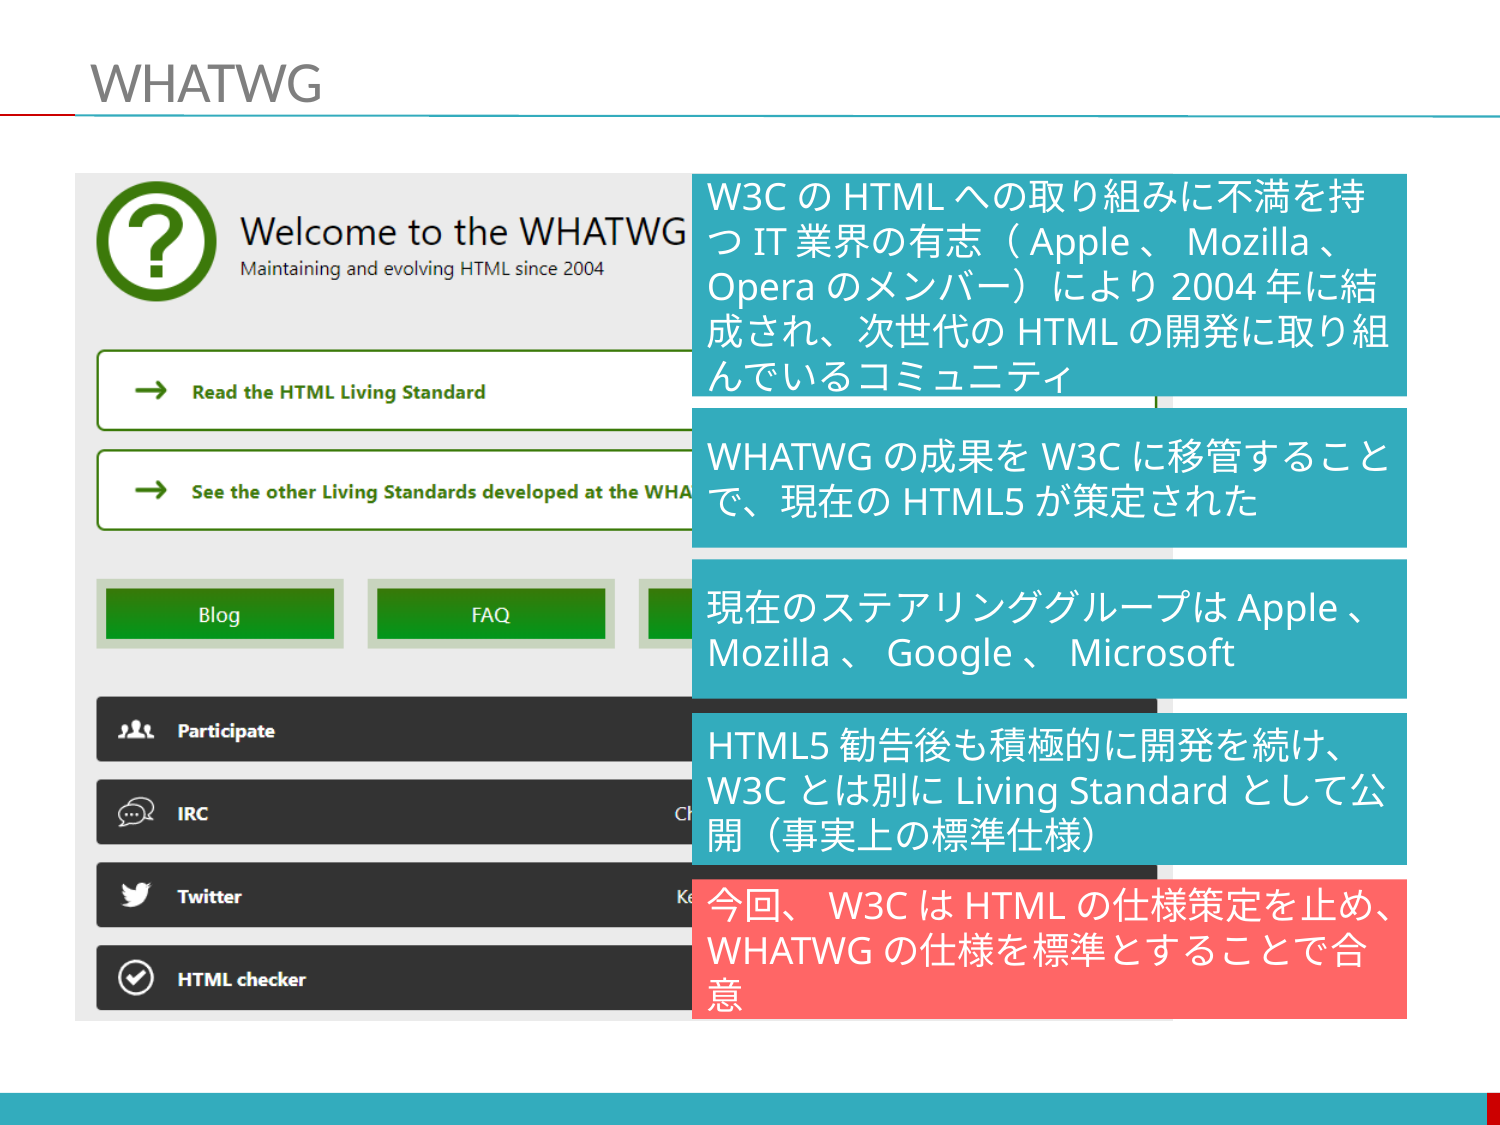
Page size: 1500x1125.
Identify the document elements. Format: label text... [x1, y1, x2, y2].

text_box WHATWGの成果をW3Cに移管することで、現在のHTML5が策定された [1178, 406, 1409, 550]
title WHATWG [75, 45, 1500, 114]
text_box HTML5勧告後も積極的に開発を続け、W3Cとは別にLiving Standardとして公開（事実上の標準仕様） [1178, 711, 1409, 867]
text_box 今回、W3CはHTMLの仕様策定を止め、WHATWGの仕様を標準とすることで合意 [1178, 877, 1409, 1021]
text_box W3CのHTMLへの取り組みに不満を持つIT業界の有志（Apple、Mozilla、Operaのメンバー）により2004年に結成され、次世代のHTMLの開発に取り組んでいるコミュニティ [1171, 172, 1409, 399]
text_box 現在のステアリンググループはApple、Mozilla、Google、Microsoft [1178, 557, 1409, 701]
picture [74, 173, 1173, 1022]
